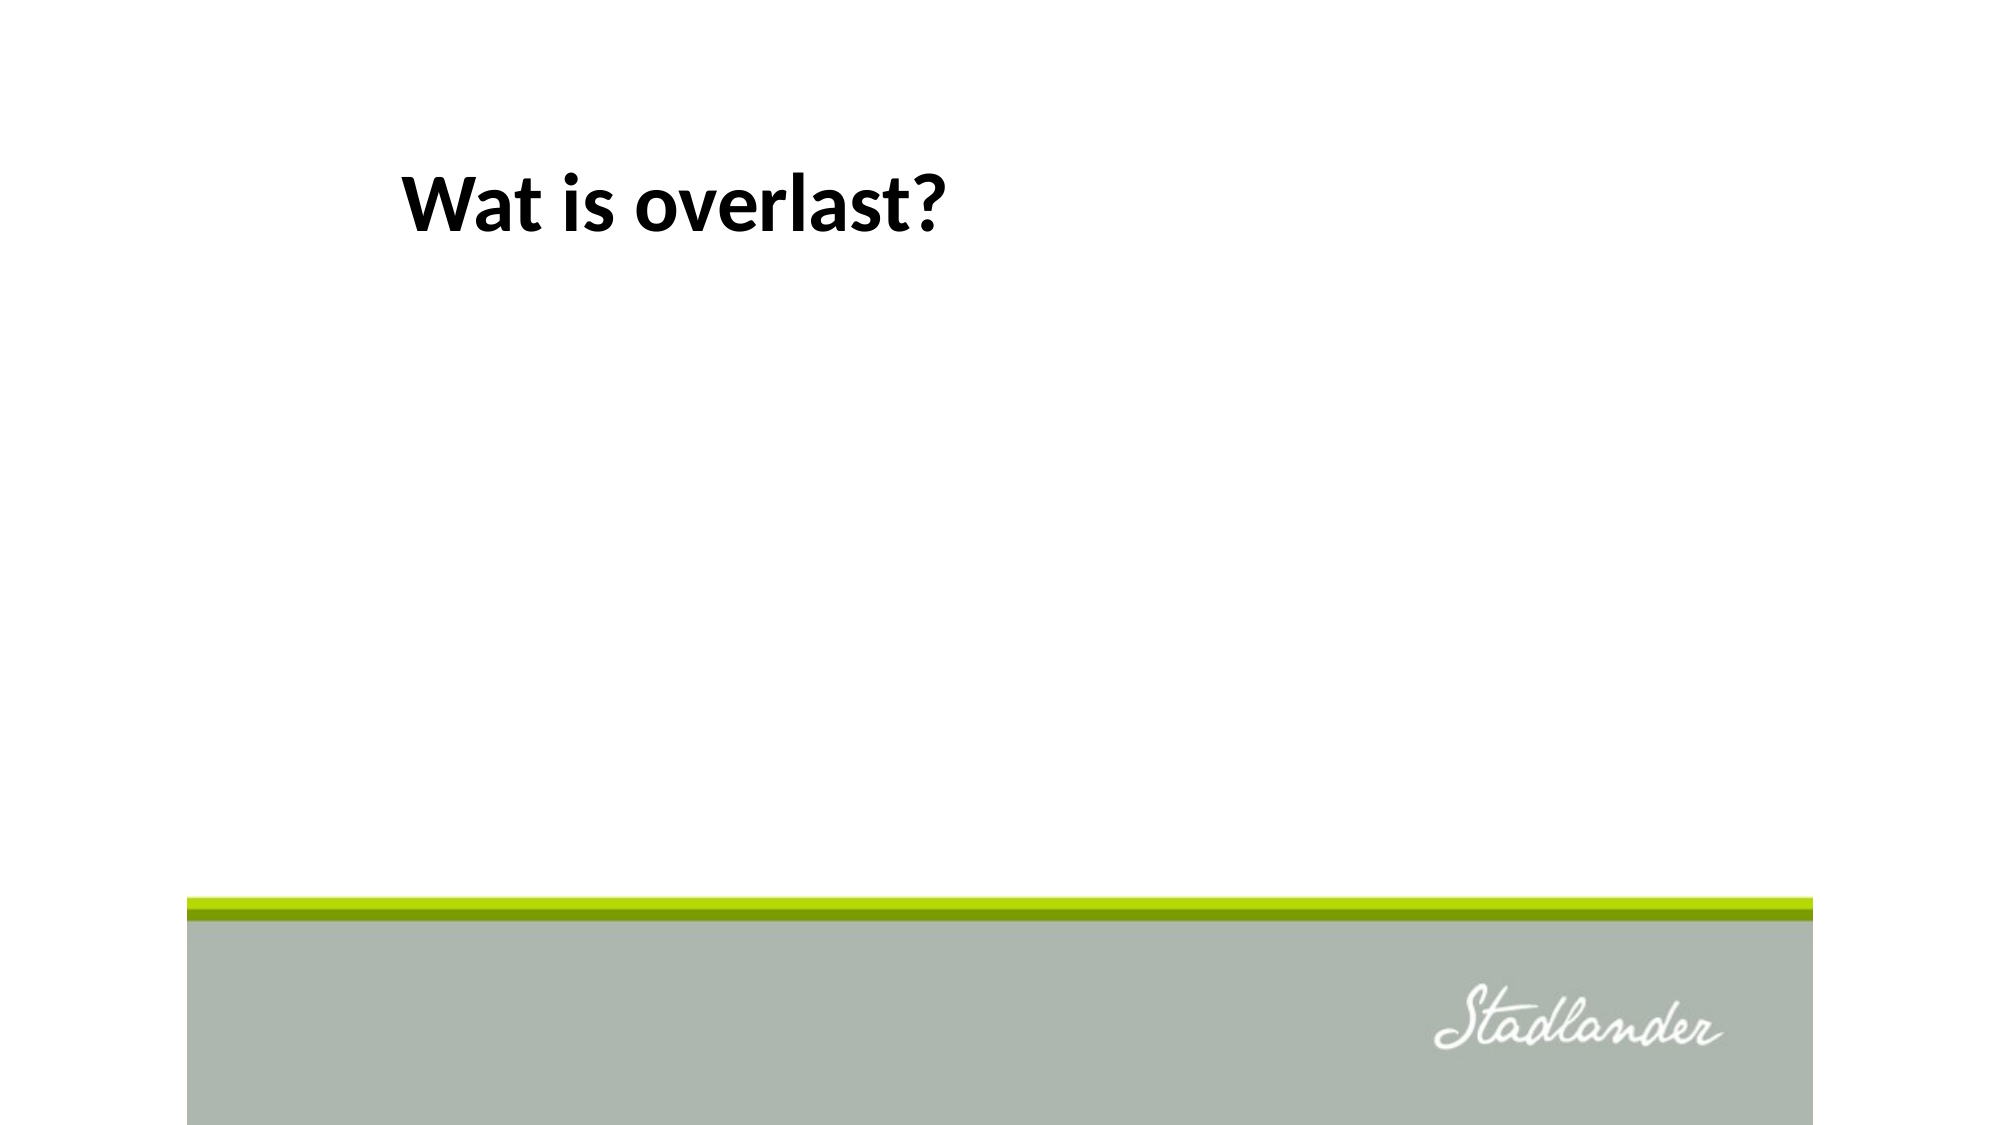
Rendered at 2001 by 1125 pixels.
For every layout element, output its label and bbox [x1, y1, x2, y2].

picture [187, 0, 1813, 1125]
